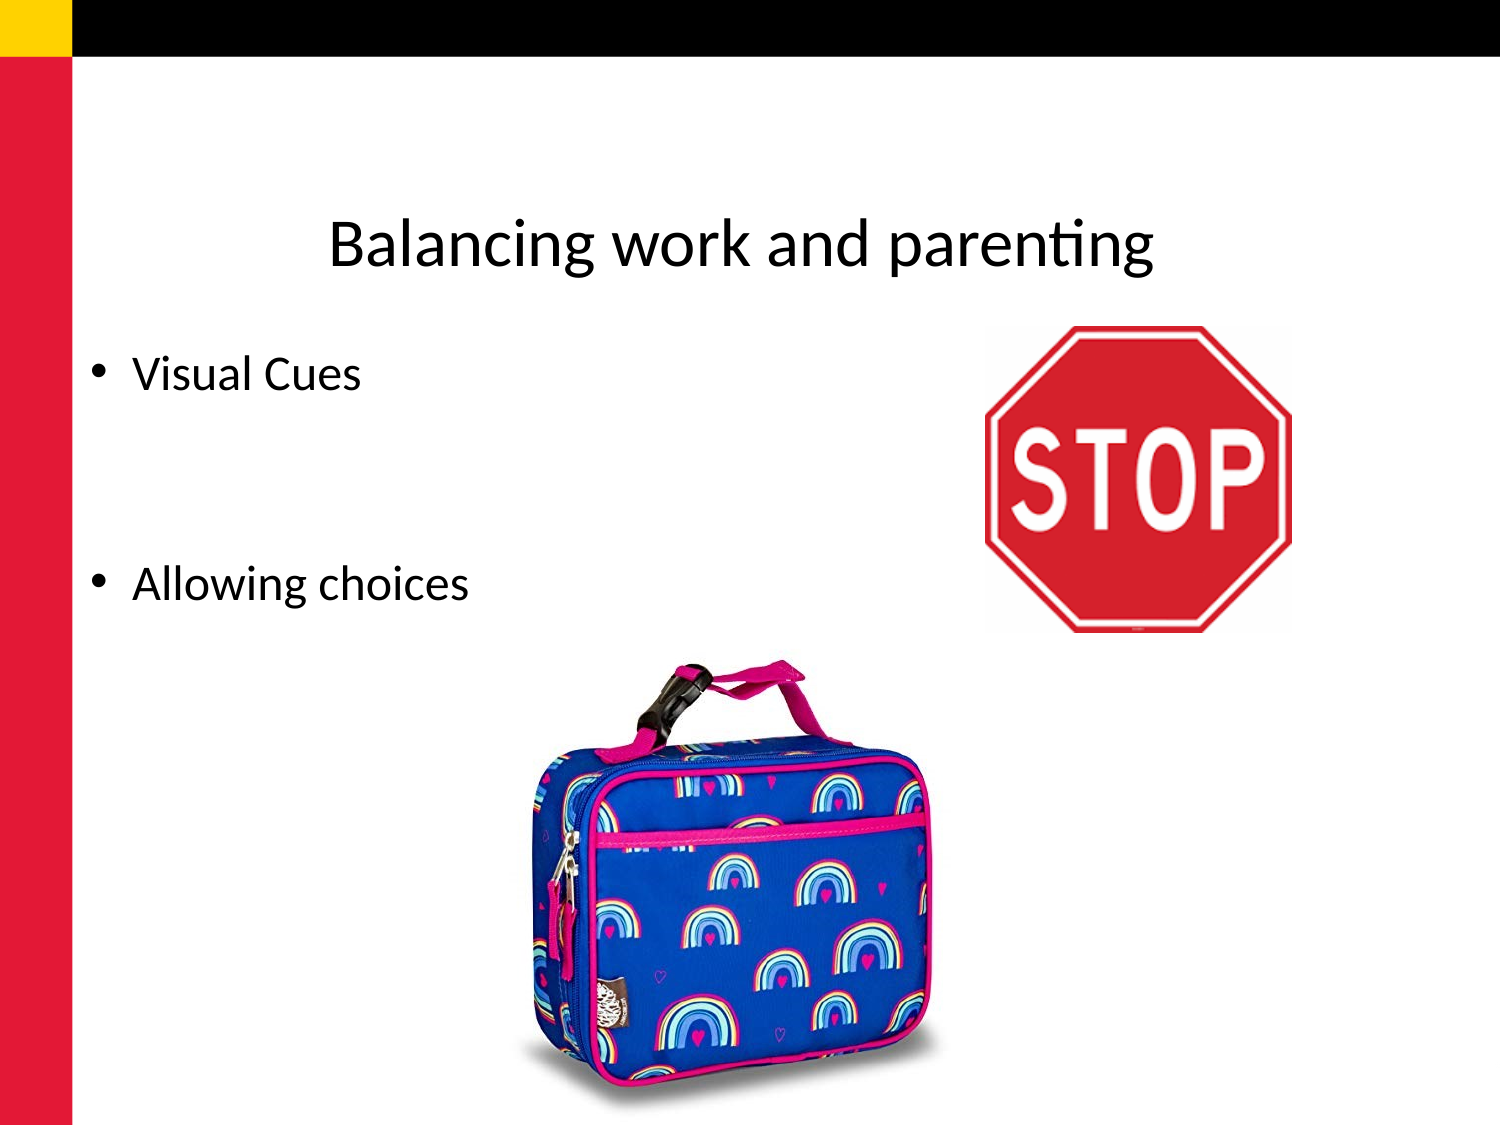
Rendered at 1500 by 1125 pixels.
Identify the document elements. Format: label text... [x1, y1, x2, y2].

title Balancing work and parenting [75, 145, 1425, 333]
list Visual Cues Allowing choices [75, 333, 1425, 1005]
picture [0, 0, 1500, 1125]
